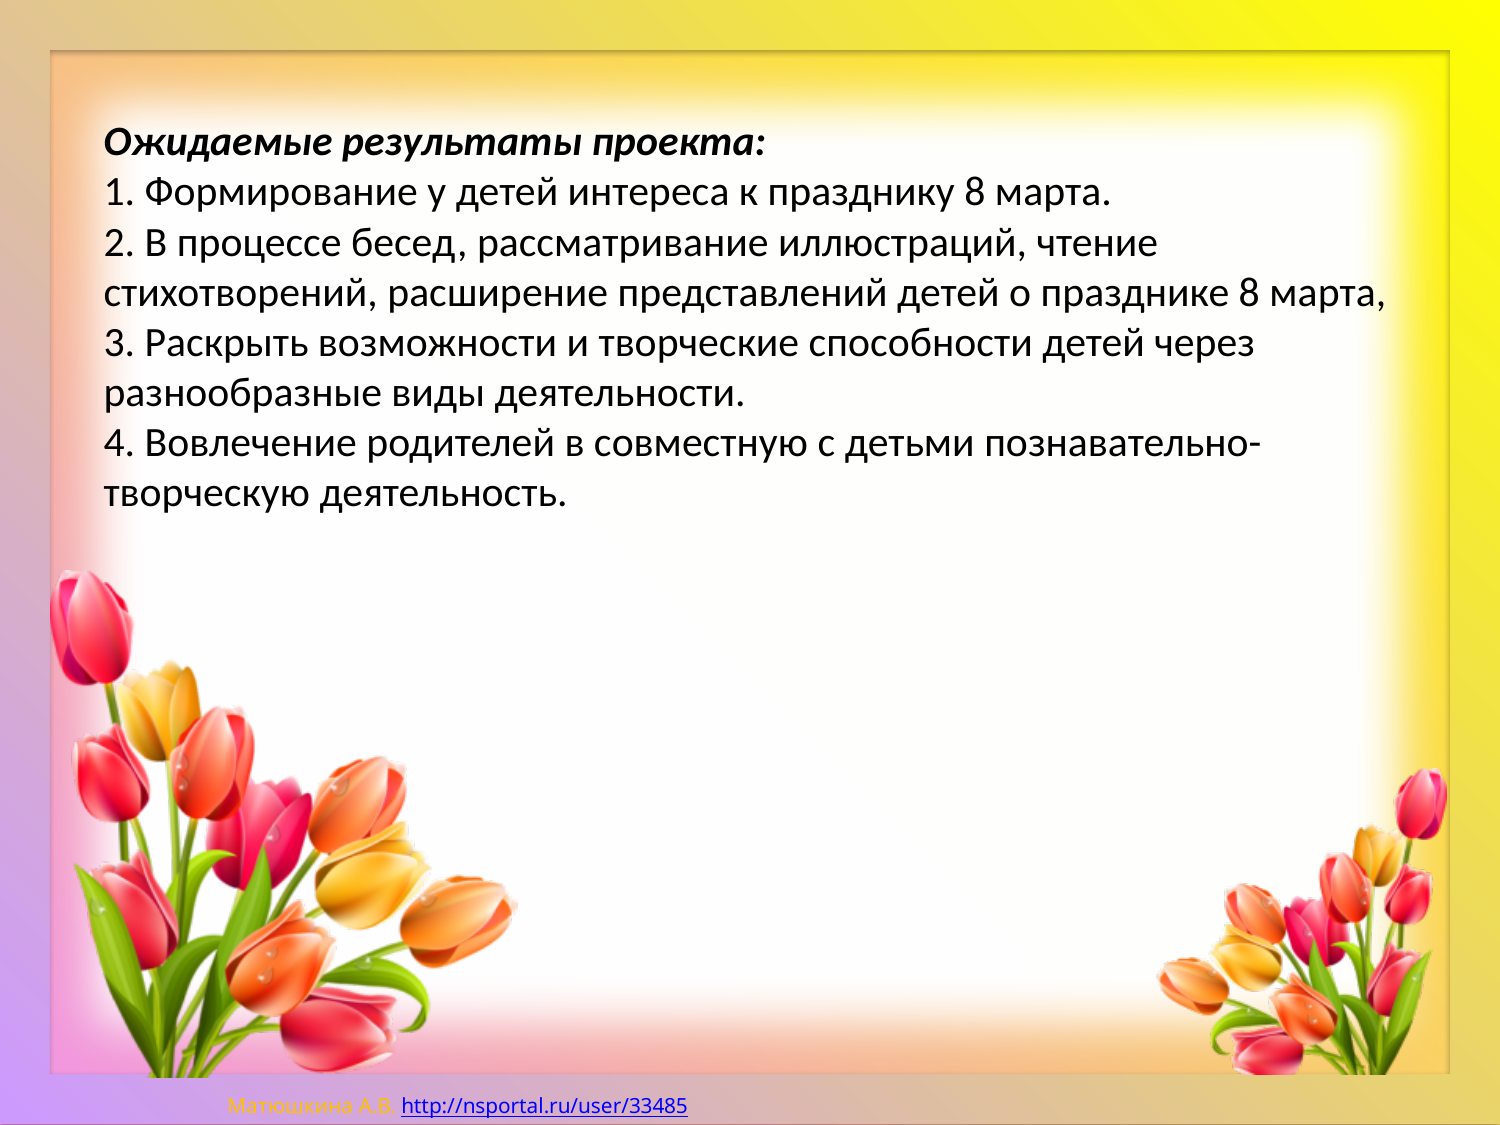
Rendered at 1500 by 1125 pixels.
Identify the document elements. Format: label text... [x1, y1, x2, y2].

picture [1156, 768, 1447, 1075]
picture [50, 570, 518, 1078]
title Ожидаемые результаты проекта: 1. Формирование у детей интереса к празднику 8 марта. 2. В процессе бесед, рассматривание иллюстраций, чтение стихотворений, расширение представлений детей о празднике 8 марта, 3. Раскрыть возможности и творческие способности детей через разнообразные виды деятельности. 4. Вовлечение родителей в совместную с детьми познавательно-творческую деятельность. [88, 78, 1439, 551]
